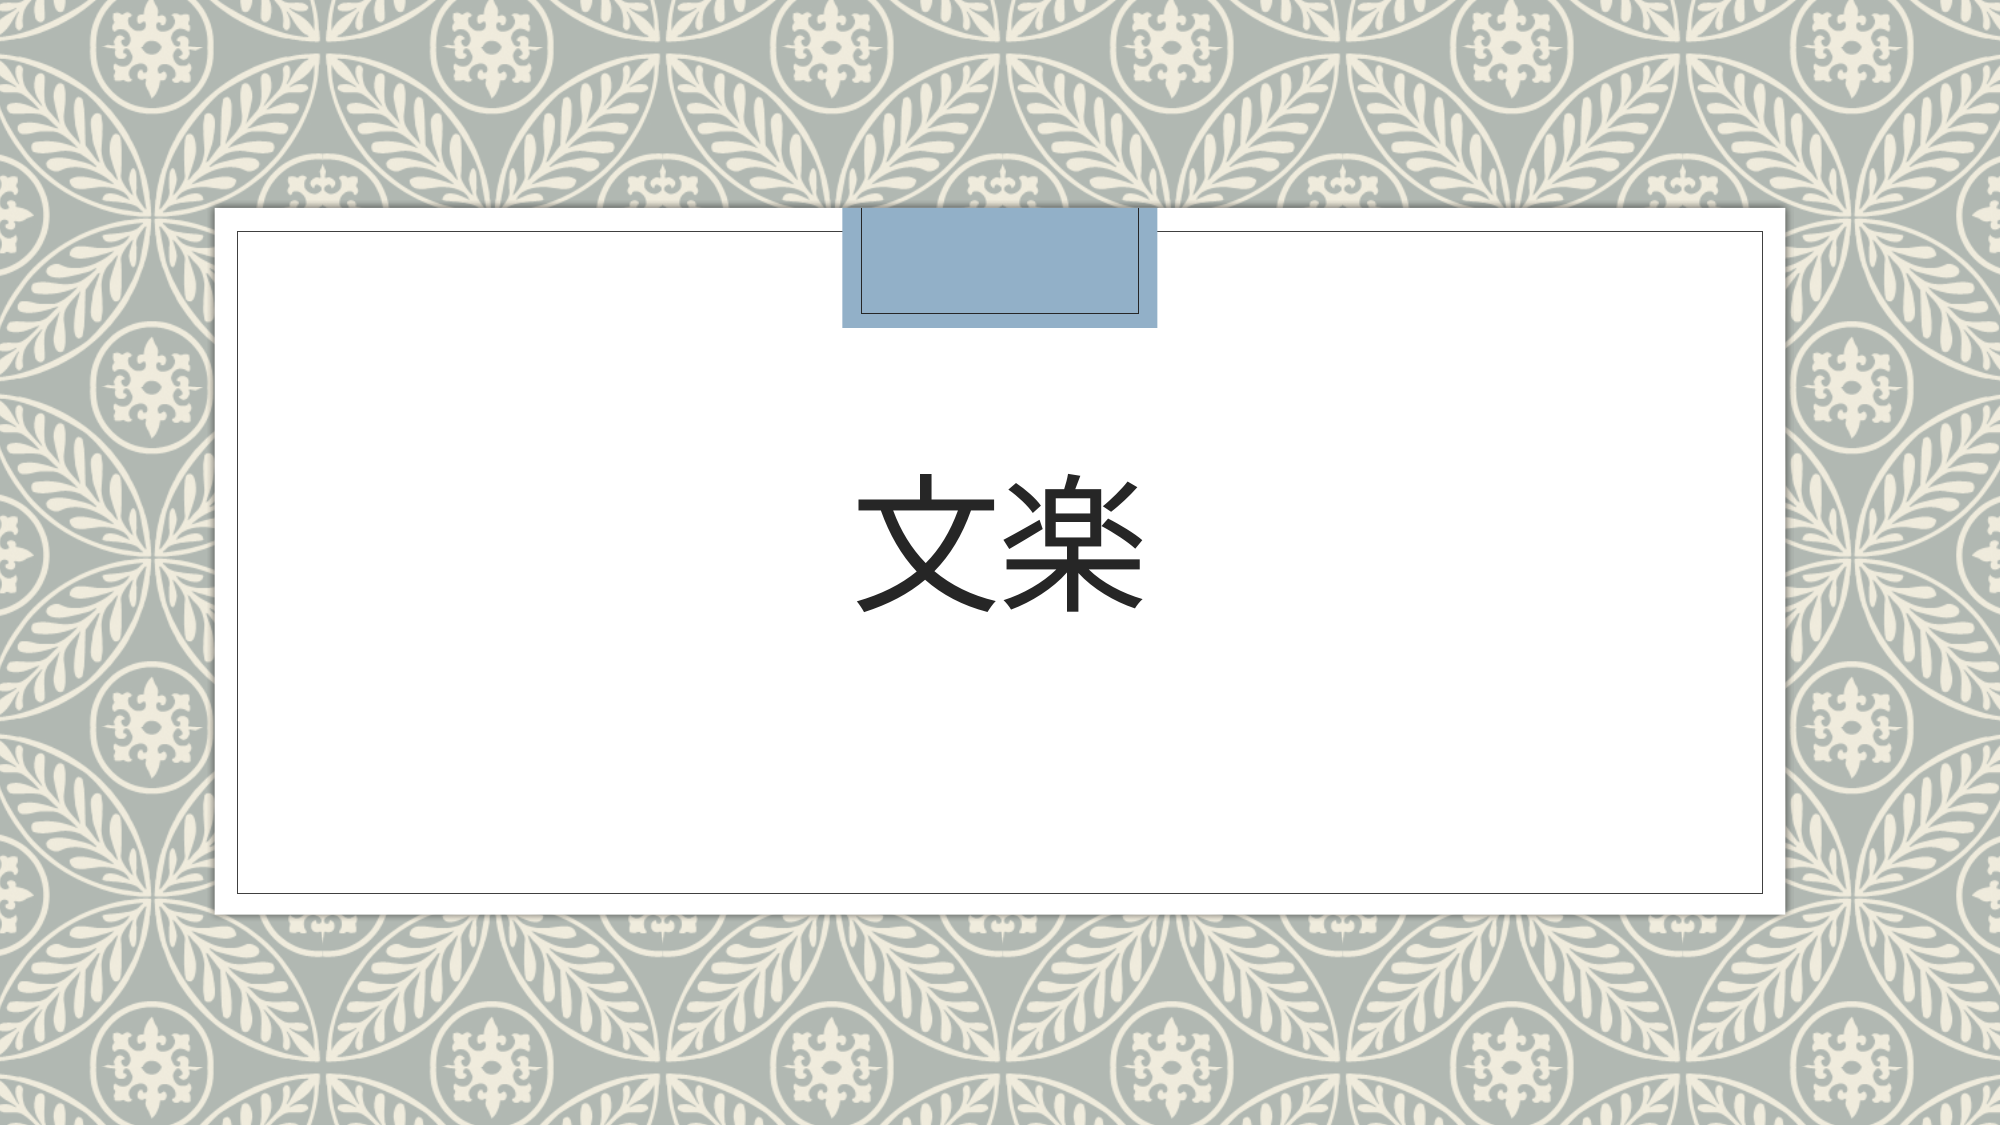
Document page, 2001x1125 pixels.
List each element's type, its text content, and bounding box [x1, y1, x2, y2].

title 文楽 [256, 343, 1744, 769]
